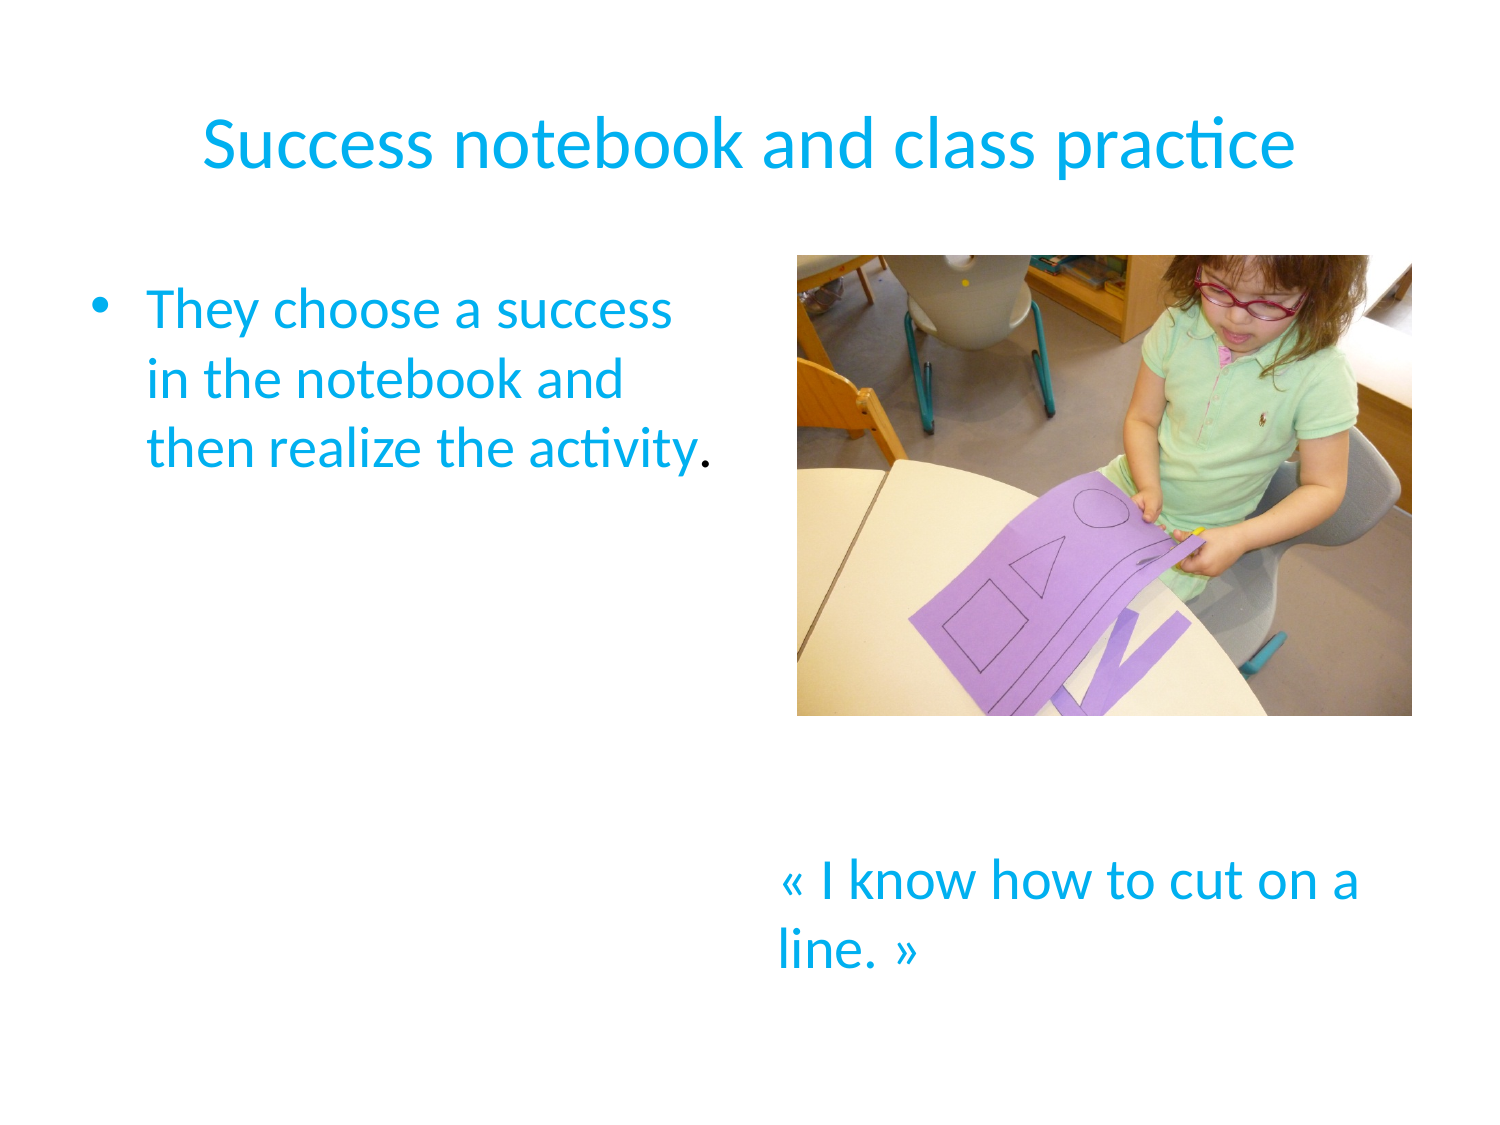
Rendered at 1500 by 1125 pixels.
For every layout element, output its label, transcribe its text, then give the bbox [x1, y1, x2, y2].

title Success notebook and class practice [75, 45, 1425, 233]
list They choose a success in the notebook and then realize the activity. [75, 262, 738, 1005]
list « I know how to cut on a line. » [762, 262, 1425, 1005]
picture [796, 255, 1412, 717]
